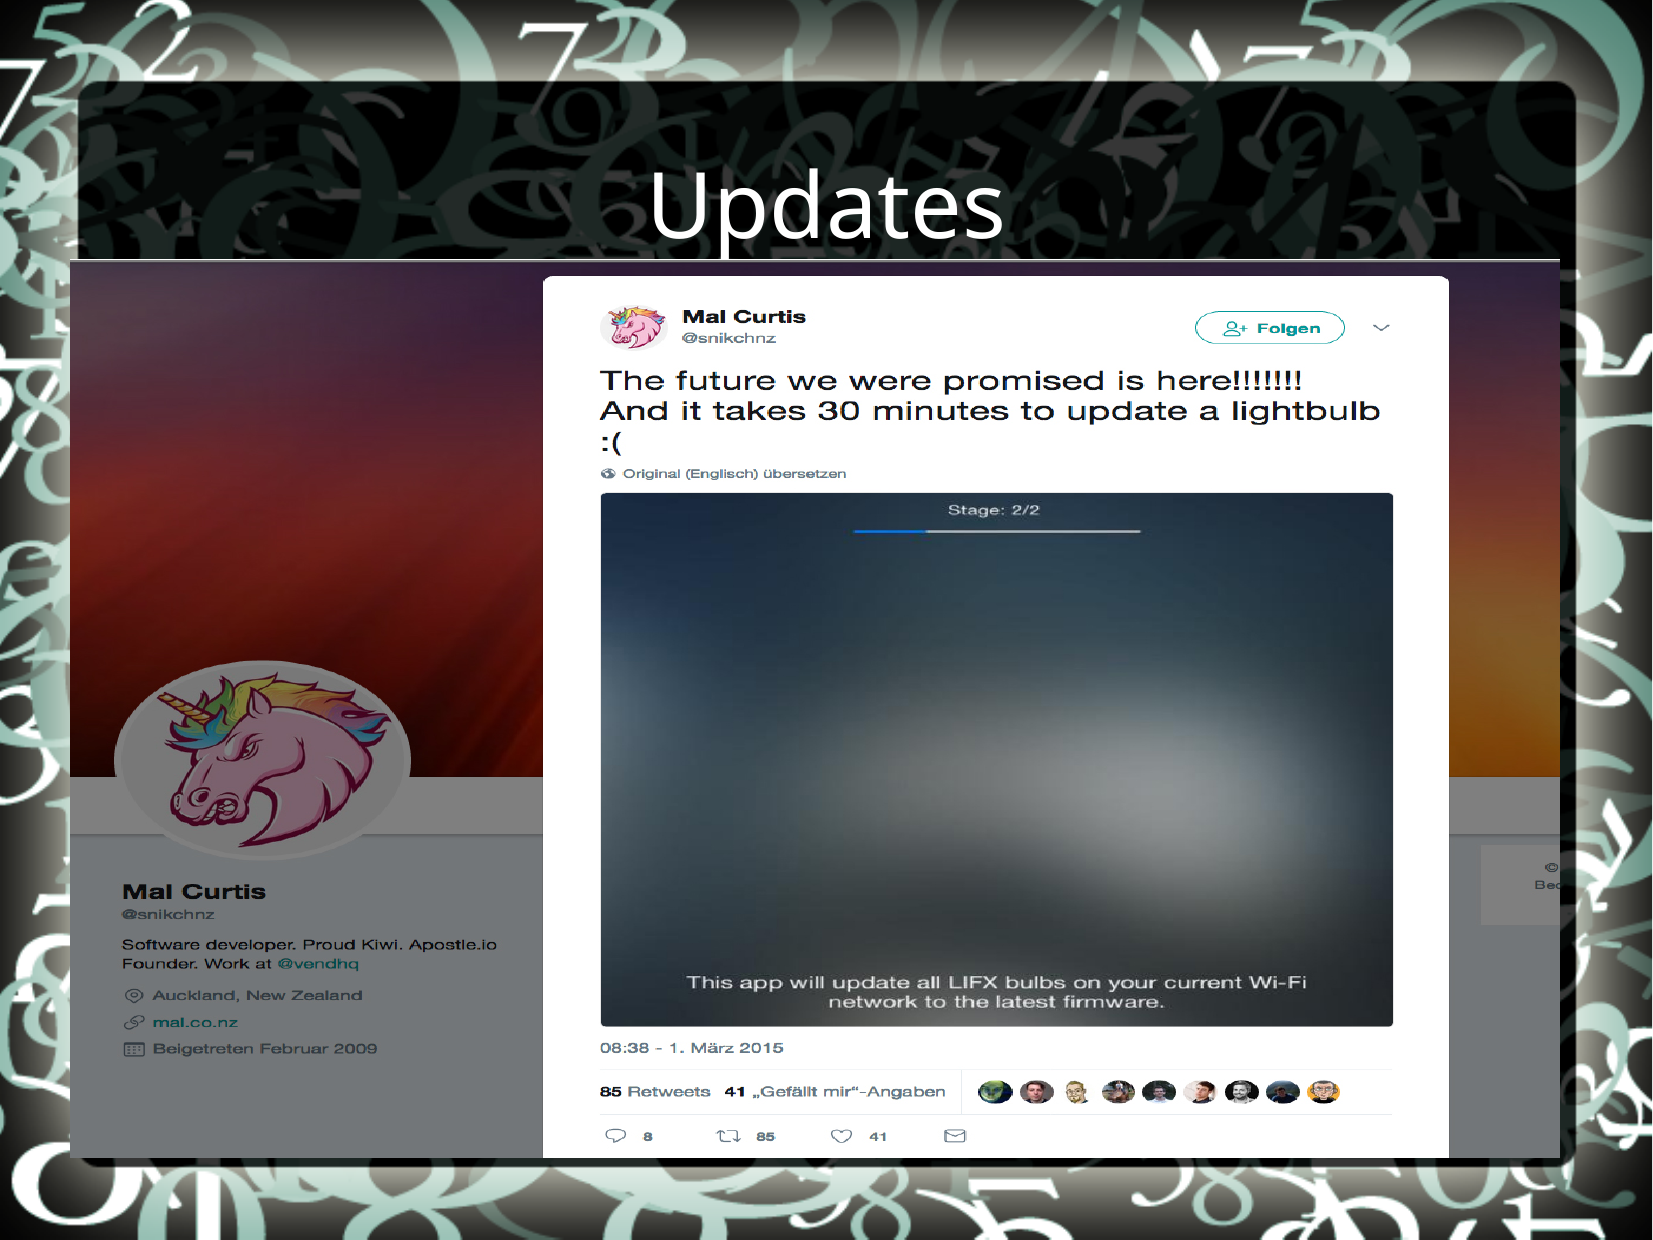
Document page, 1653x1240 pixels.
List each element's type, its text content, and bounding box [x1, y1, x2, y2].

title Updates [82, 87, 1572, 297]
picture [0, 0, 1653, 1240]
